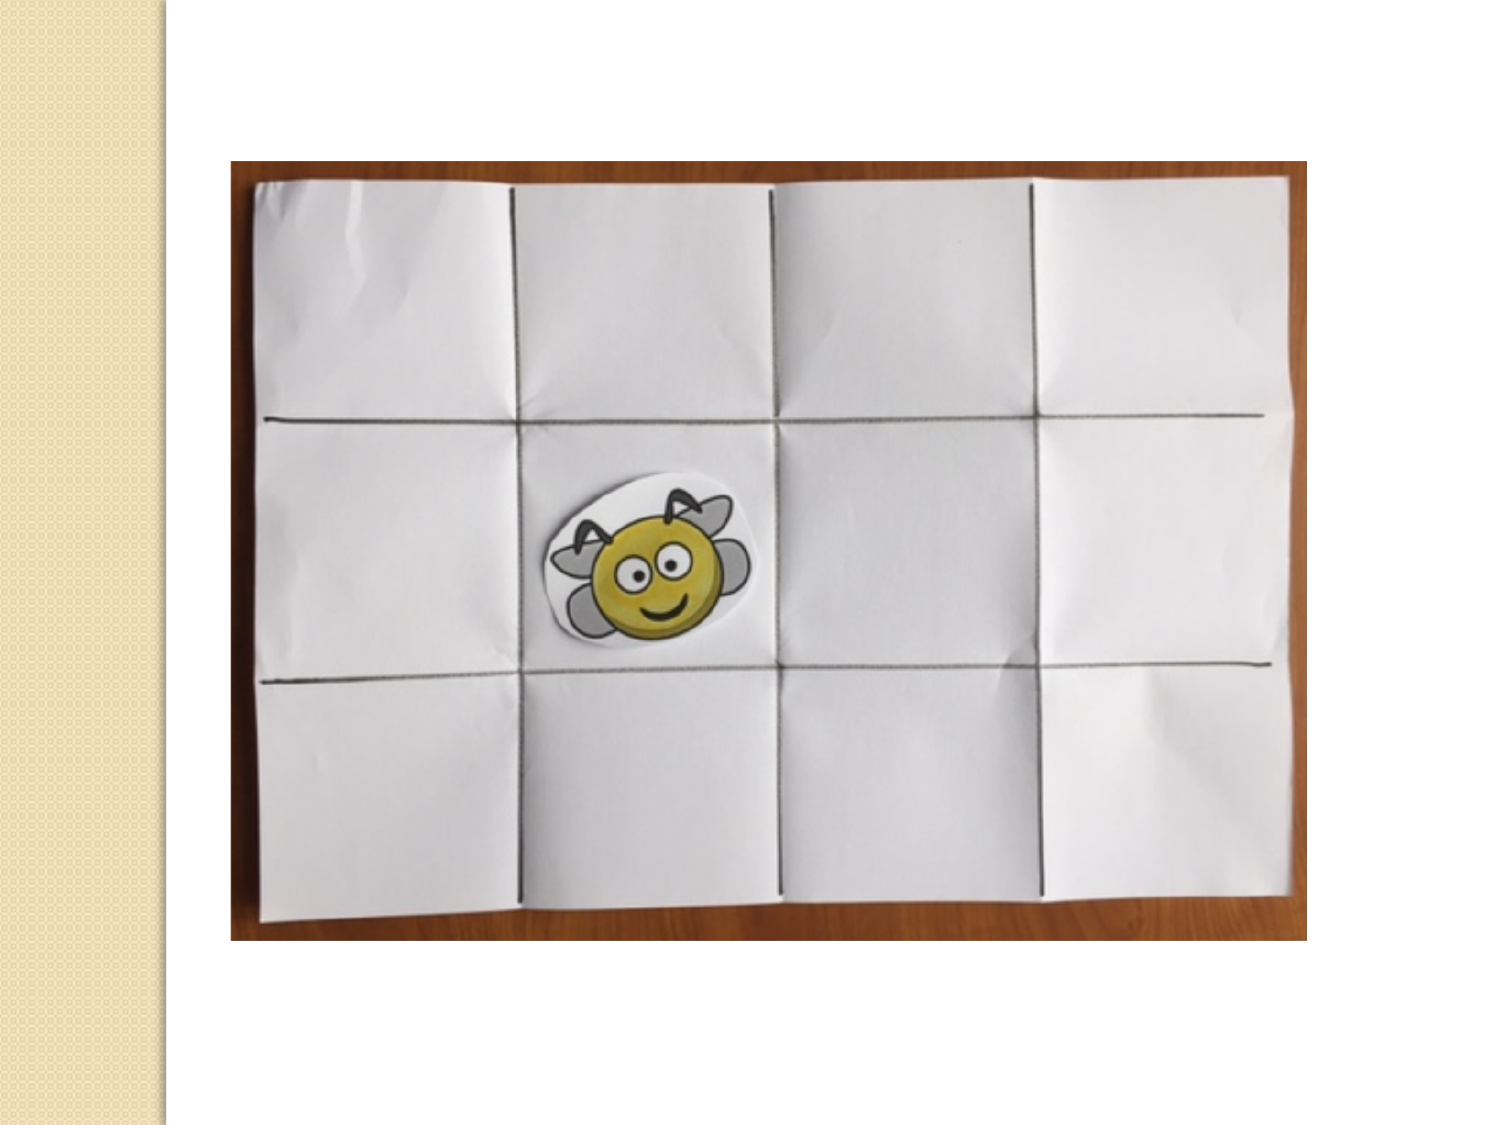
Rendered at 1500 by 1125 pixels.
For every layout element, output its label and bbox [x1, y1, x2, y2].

picture [232, 12, 1307, 1090]
